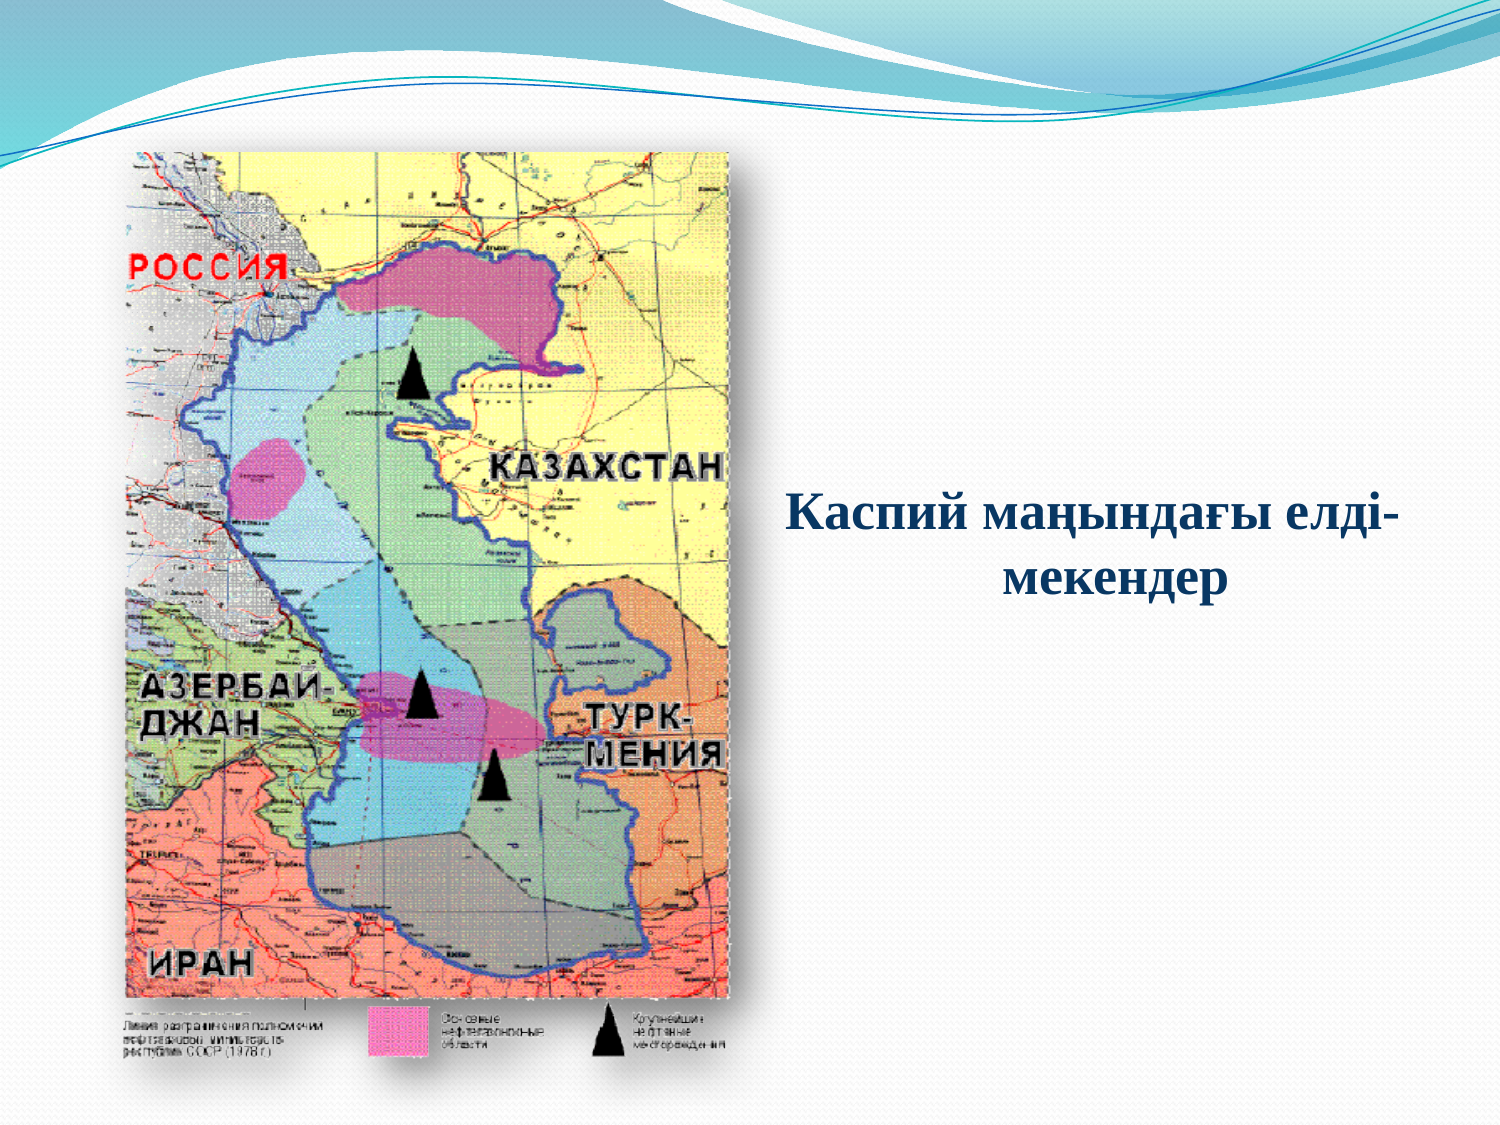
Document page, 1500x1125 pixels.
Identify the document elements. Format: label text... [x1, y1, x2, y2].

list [105, 152, 739, 1067]
list Каспий маңындағы елді-мекендер [762, 163, 1426, 1043]
